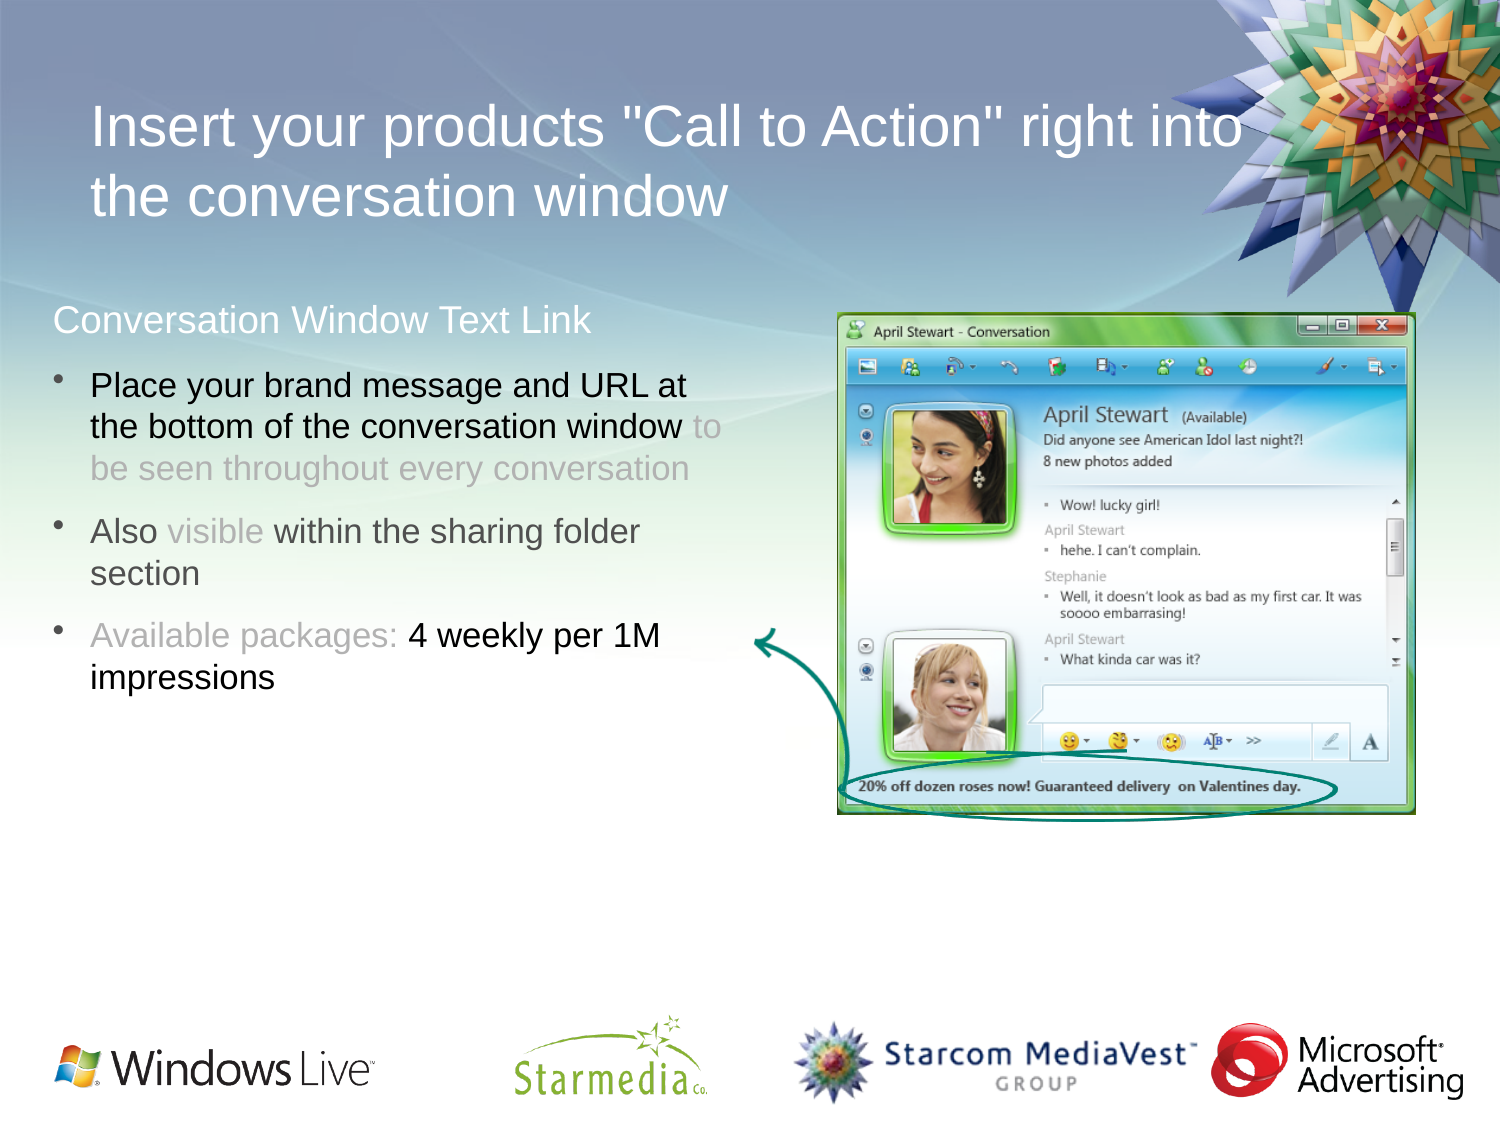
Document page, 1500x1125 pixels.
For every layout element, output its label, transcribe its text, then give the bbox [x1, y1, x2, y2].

picture [726, 0, 1500, 823]
picture [54, 1045, 375, 1088]
list Conversation Window Text Link Place your brand message and URL at the bottom of the conversation window to be seen throughout every conversation Also visible within the sharing folder section Available packages: 4 weekly per 1M impressions [37, 287, 742, 738]
picture [500, 999, 722, 1110]
picture [787, 1012, 1463, 1110]
title Insert your products "Call to Action" right into the conversation window [74, 74, 1426, 242]
